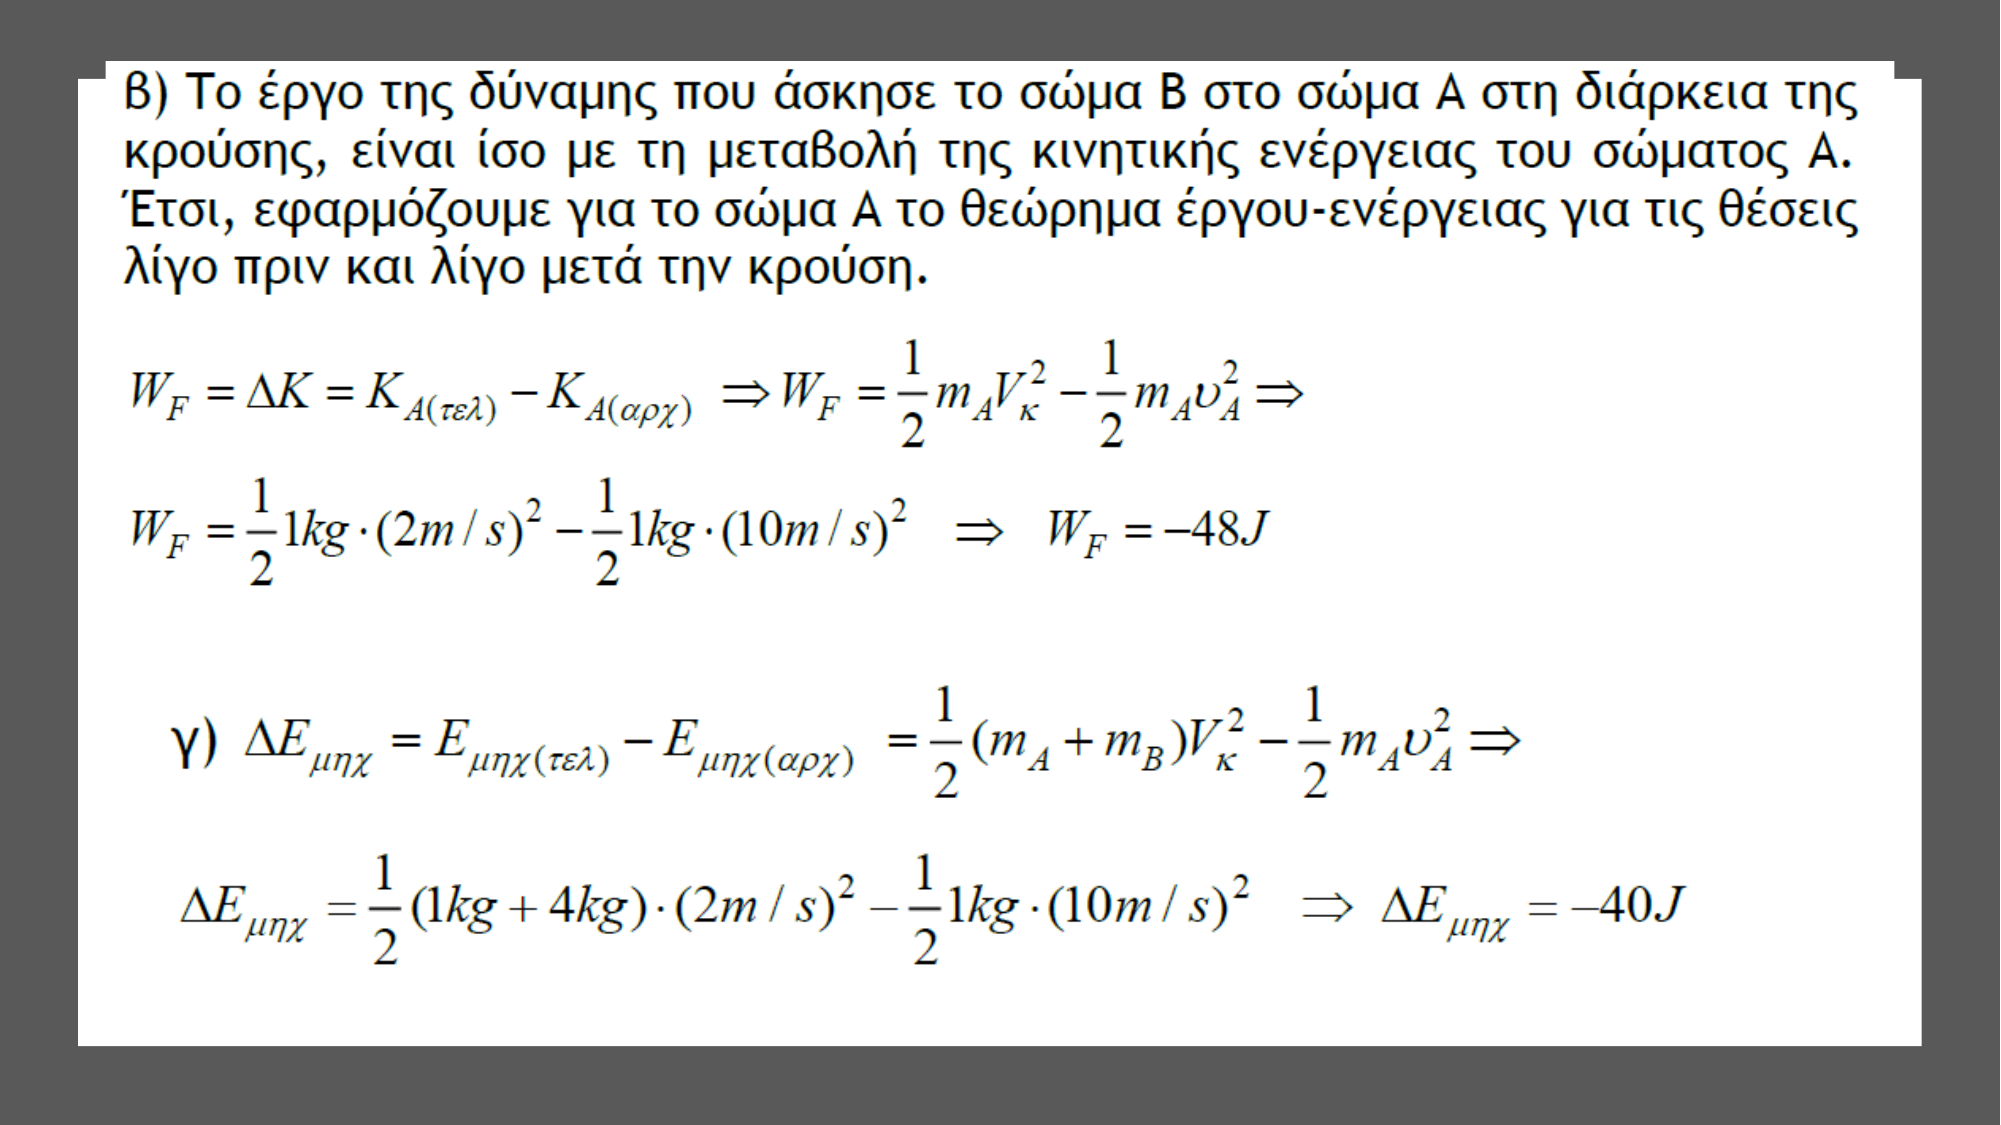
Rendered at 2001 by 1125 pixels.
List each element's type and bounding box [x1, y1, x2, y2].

text_box [77, 78, 1923, 1047]
picture [105, 60, 1895, 602]
picture [146, 662, 1739, 983]
text_box [0, 0, 2000, 1125]
